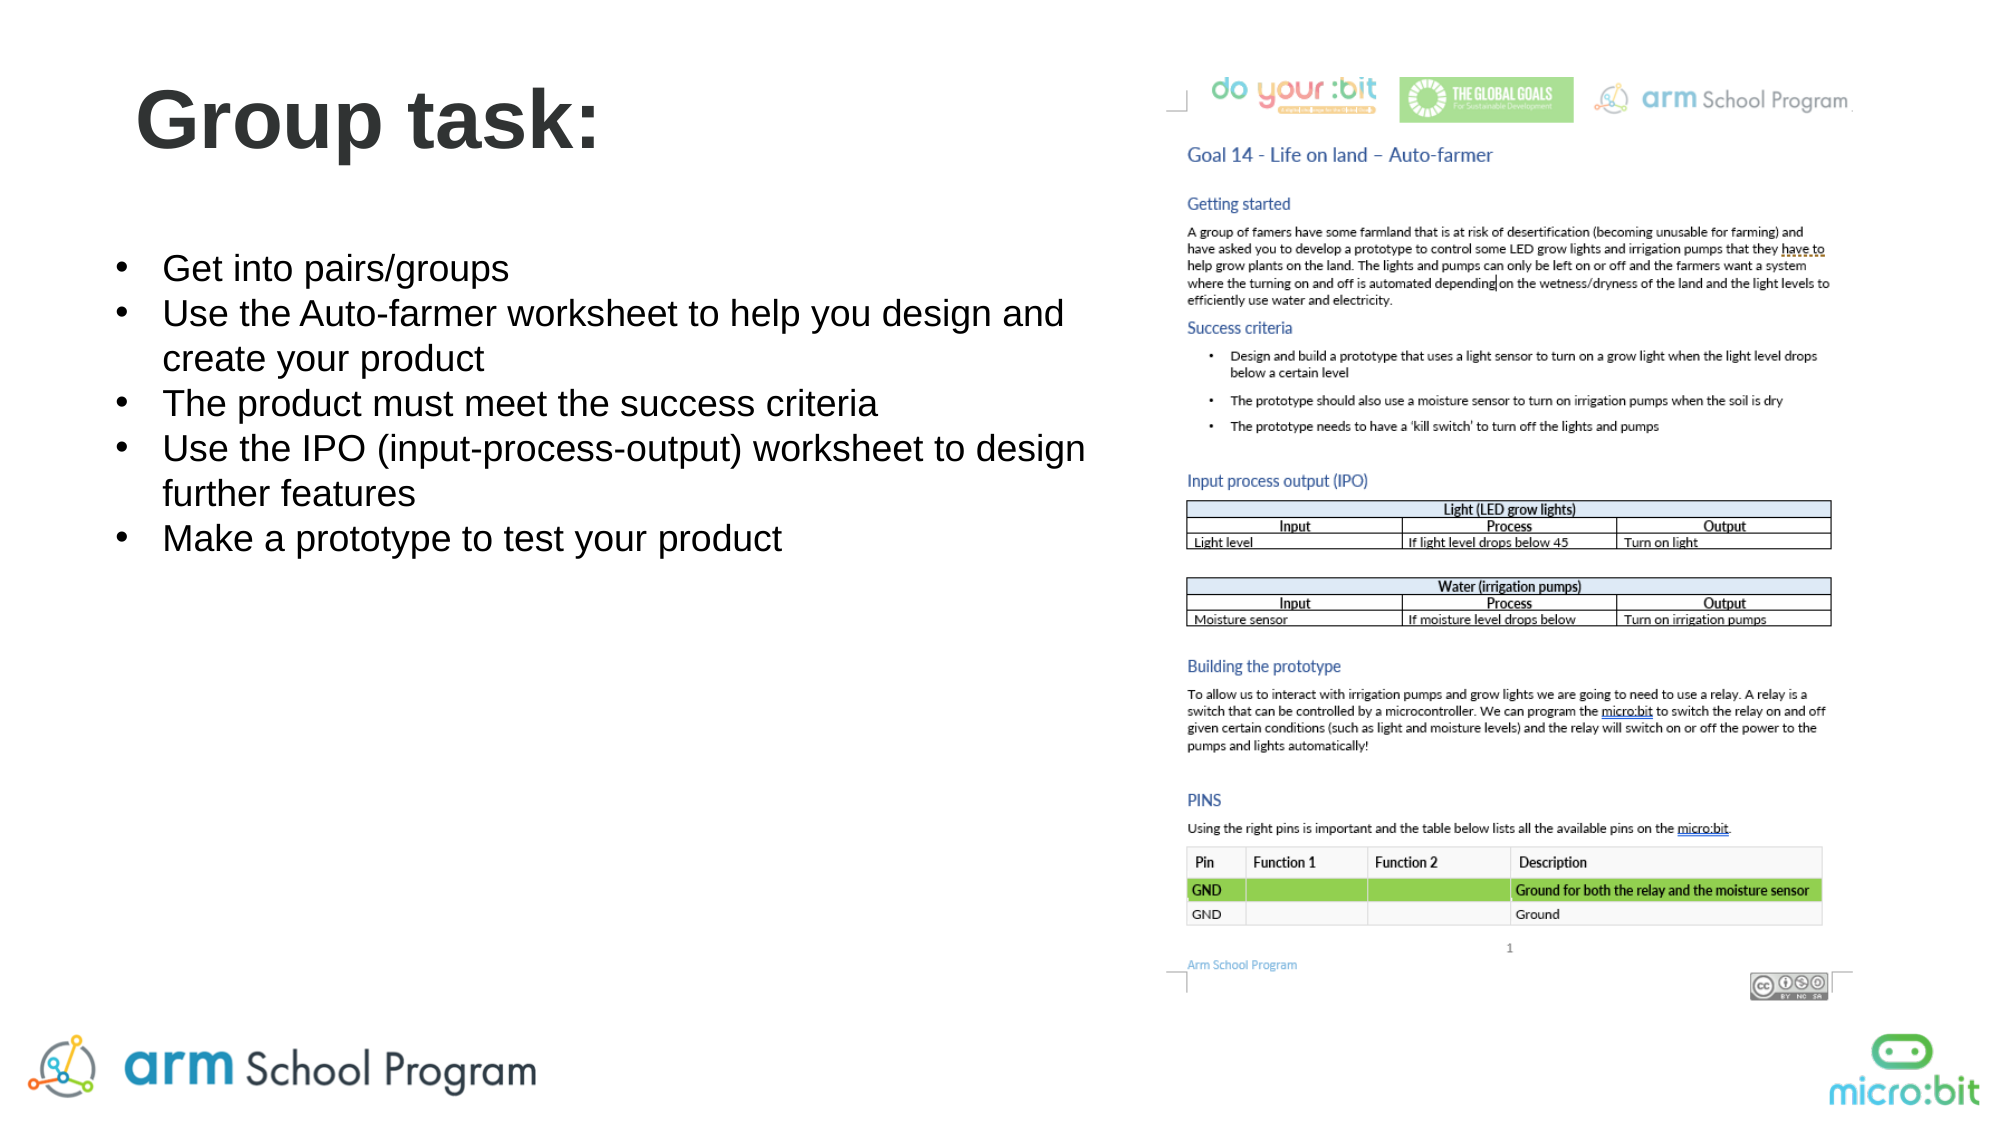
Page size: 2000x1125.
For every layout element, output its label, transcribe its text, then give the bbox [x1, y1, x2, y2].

text_box Get into pairs/groups Use the Auto-farmer worksheet to help you design and create your product The product must meet the success criteria Use the IPO (input-process-output) worksheet to design further features Make a prototype to test your product [100, 236, 1104, 602]
picture [20, 1029, 545, 1107]
picture [1153, 77, 1873, 1006]
picture [1829, 1029, 1980, 1106]
title Group task: [135, 58, 1798, 151]
